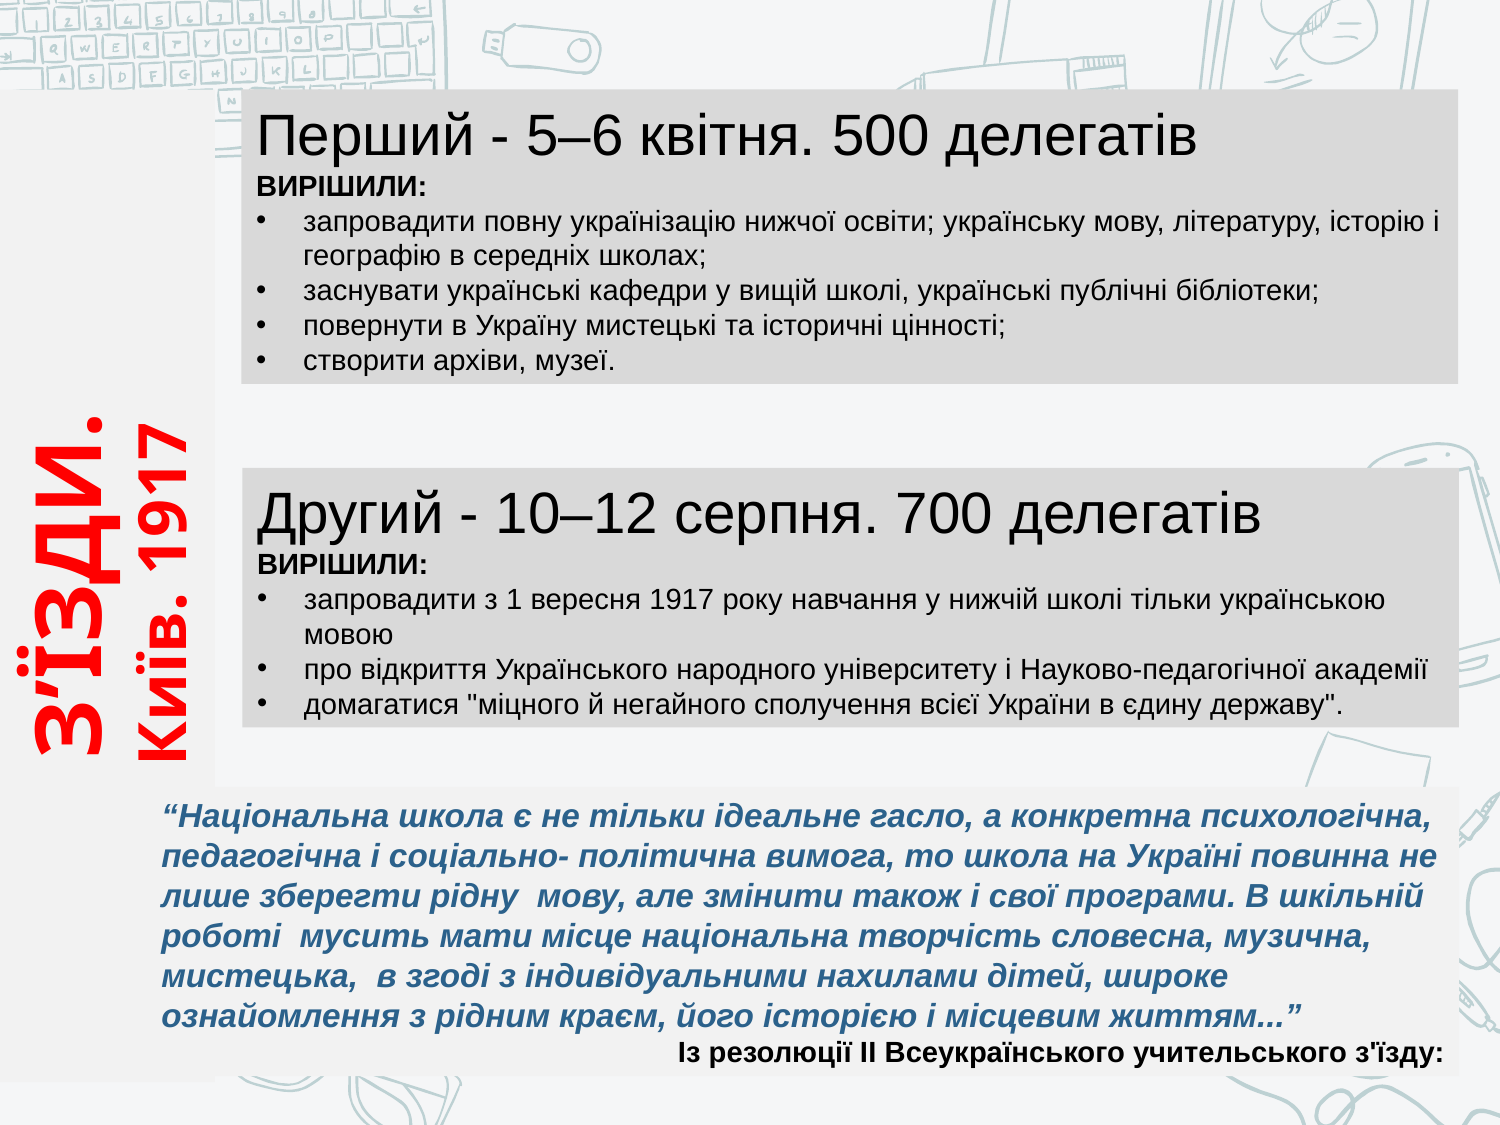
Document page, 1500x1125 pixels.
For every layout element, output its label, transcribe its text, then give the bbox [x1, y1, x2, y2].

text_box Другий - 10–12 серпня. 700 делегатів ВИРІШИЛИ: запровадити з 1 вересня 1917 року навчання у нижчій школі тільки українською мовою про відкриття Українського народного університету і Науково-педагогічної академії домагатися "міцного й негайного сполучення всієї України в єдину державу". [242, 467, 1459, 728]
text_box Перший - 5–6 квітня. 500 делегатів ВИРІШИЛИ: запровадити повну українізацію нижчої освіти; українську мову, літературу, історію і географію в середніх школах; заснувати українські кафедри у вищій школі, українські публічні бібліотеки; повернути в Україну мистецькі та історичні цінності; створити архіви, музеї. [241, 89, 1459, 384]
text_box “Національна школа є не тільки ідеальне гасло, а конкретна психологічна, педагогічна і соціально- політична вимога, то школа на Україні повинна не лише зберегти рідну мову, але змінити також і свої програми. В шкільній роботі мусить мати місце національна творчість словесна, музична, мистецька, в згоді з індивідуальними нахилами дітей, широке ознайомлення з рідним краєм, його історією і місцевим життям...” Із резолюції II Всеукраїнського учительського з'їзду: [146, 786, 1460, 1077]
title ВСЕУКРАЇНСЬКІ ВЧИТЕЛЬСЬКІ З’ЇЗДИ. Київ. 1917 [0, 89, 215, 1083]
